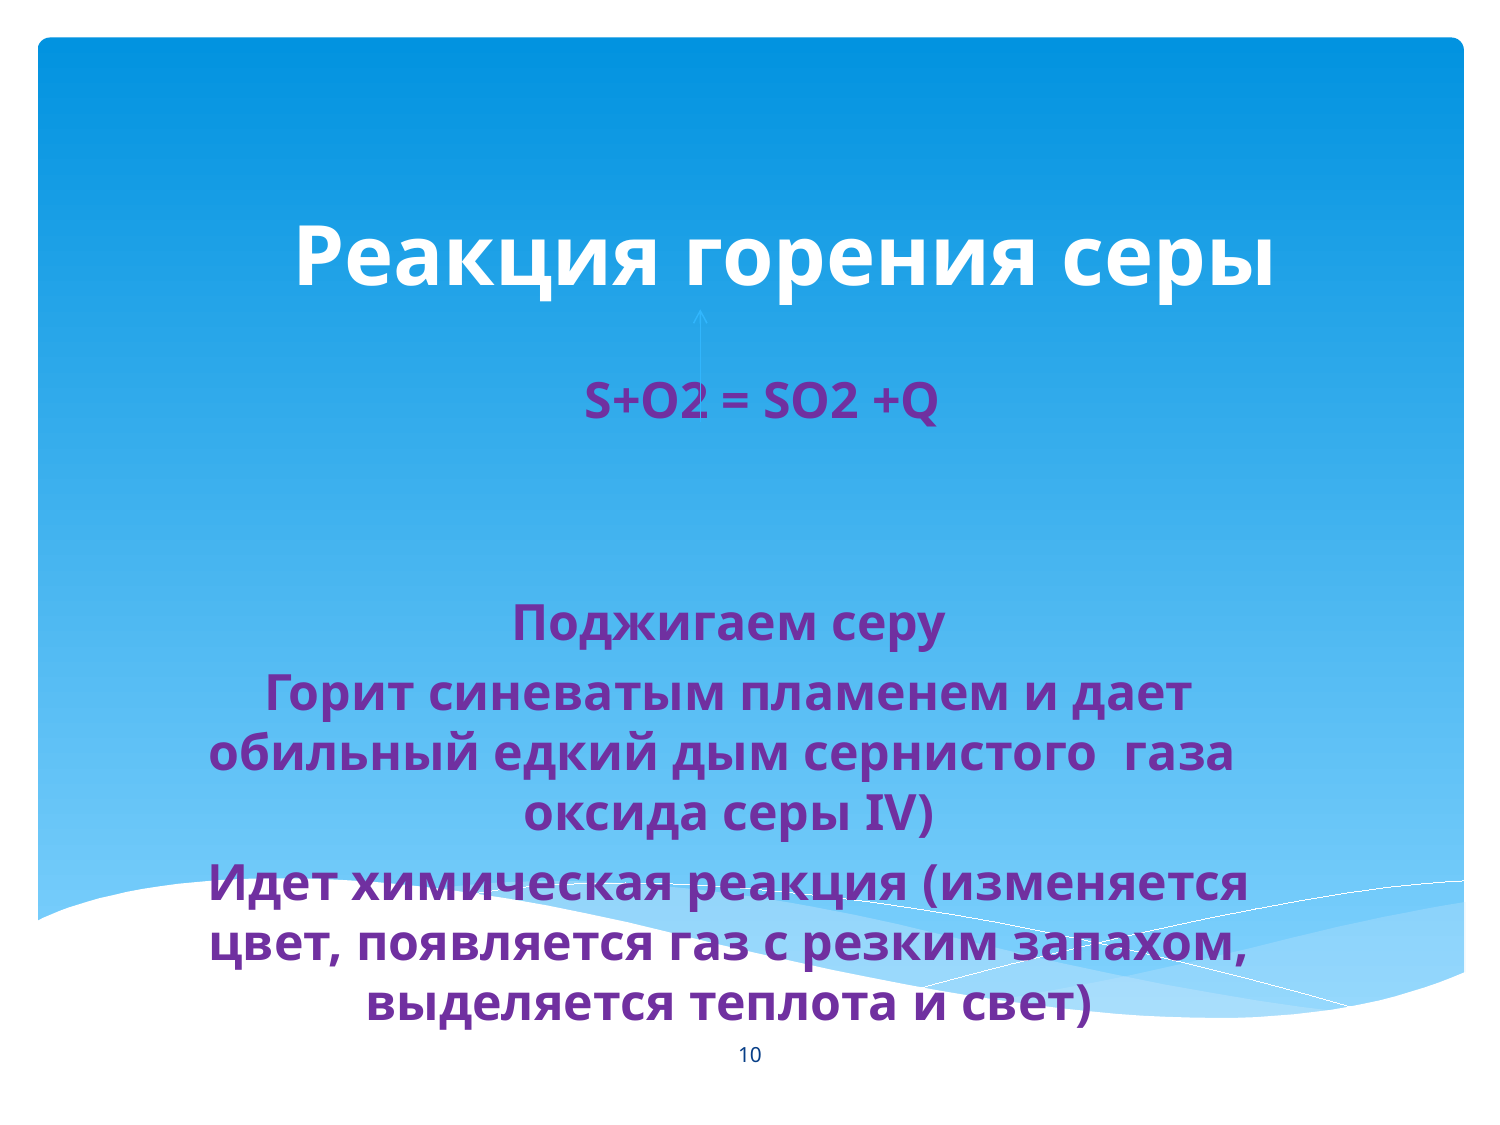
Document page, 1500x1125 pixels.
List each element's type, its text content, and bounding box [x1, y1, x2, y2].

title Реакция горения серы [159, 170, 1411, 310]
text_box S+О2 = SО2 +Q [478, 361, 1034, 437]
slide_number 10 [654, 1025, 846, 1086]
subtitle Поджигаем серу Горит синеватым пламенем и дает обильный едкий дым сернистого газа оксида серы IV) Идет химическая реакция (изменяется цвет, появляется газ с резким запахом, выделяется теплота и свет) [183, 583, 1275, 1035]
